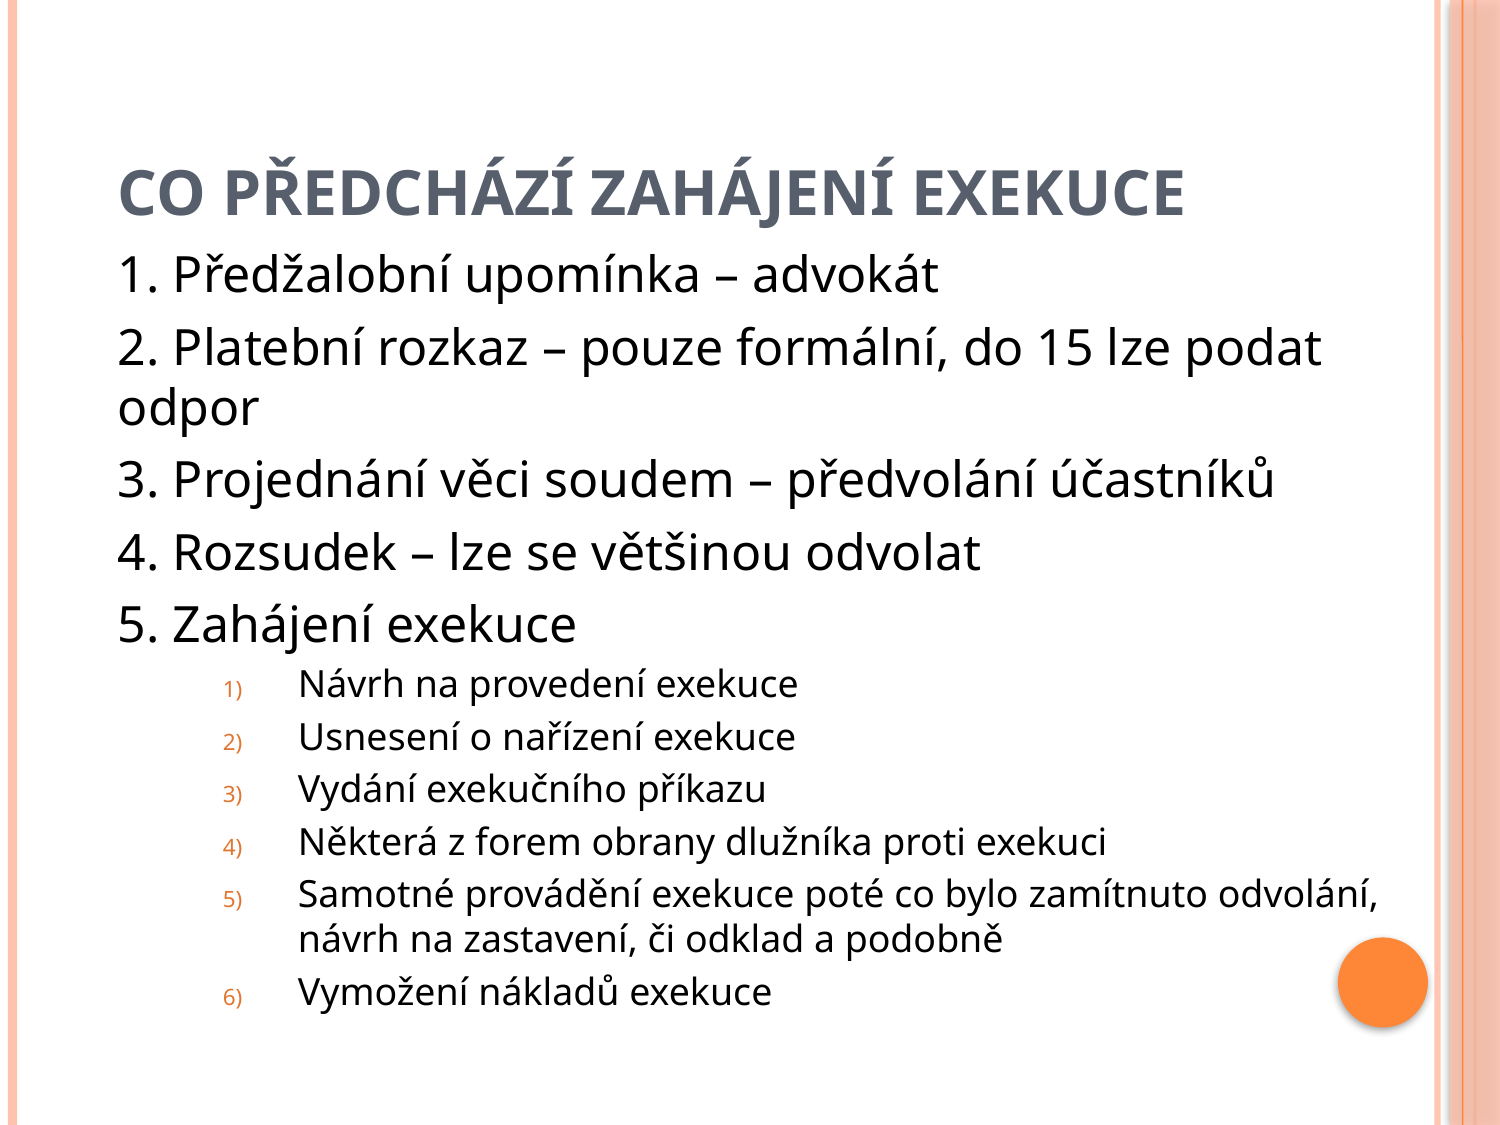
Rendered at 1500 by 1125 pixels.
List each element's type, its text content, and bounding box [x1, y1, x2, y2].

title Co předchází zahájení exekuce [103, 17, 1397, 235]
list 1. Předžalobní upomínka – advokát 2. Platební rozkaz – pouze formální, do 15 lze podat odpor 3. Projednání věci soudem – předvolání účastníků 4. Rozsudek – lze se většinou odvolat 5. Zahájení exekuce Návrh na provedení exekuce Usnesení o nařízení exekuce Vydání exekučního příkazu Některá z forem obrany dlužníka proti exekuci Samotné provádění exekuce poté co bylo zamítnuto odvolání, návrh na zastavení, či odklad a podobně Vymožení nákladů exekuce [103, 235, 1436, 1090]
